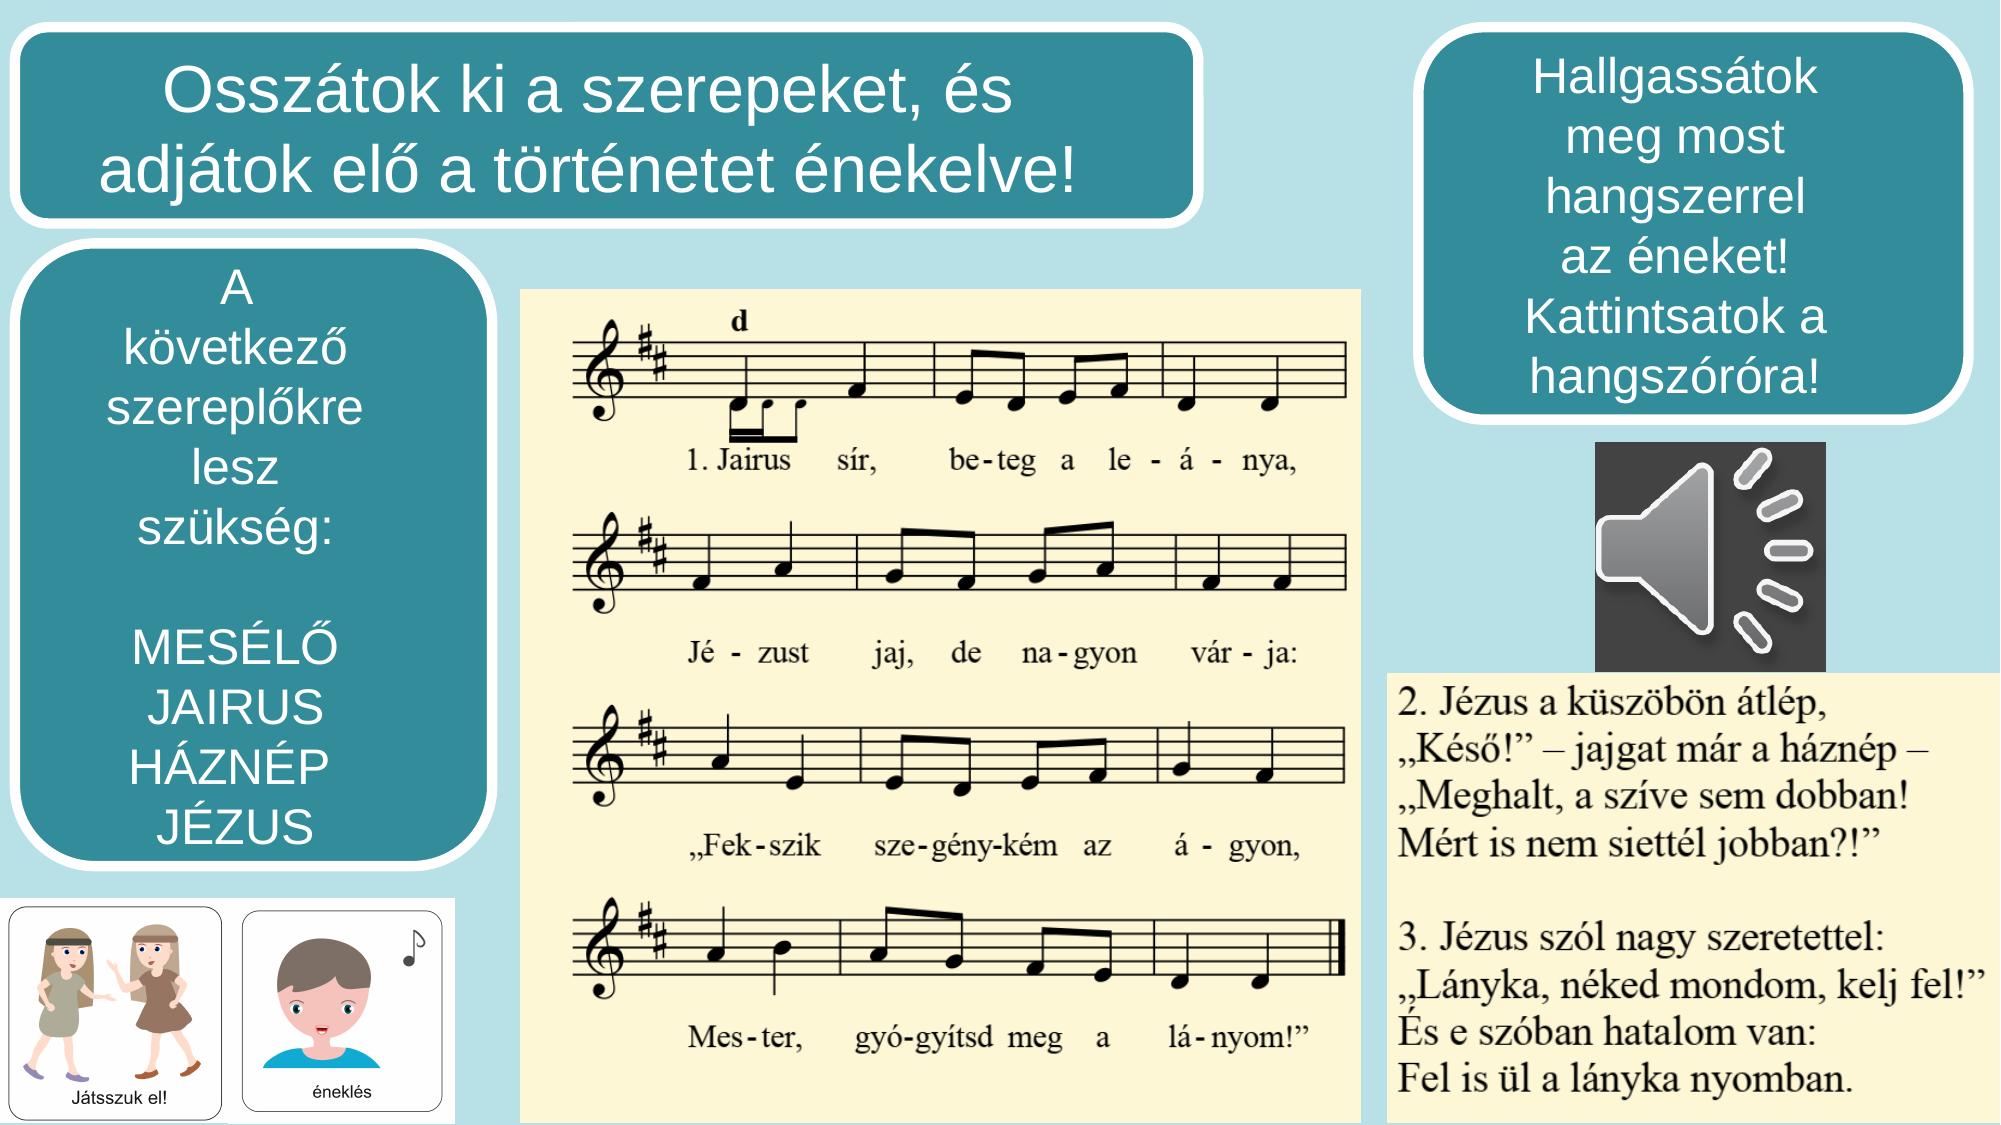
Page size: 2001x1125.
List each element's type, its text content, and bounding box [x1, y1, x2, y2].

picture [1387, 440, 2000, 1123]
text_box A következő szereplőkre lesz szükség: MESÉLŐ JAIRUS HÁZNÉP JÉZUS [13, 242, 494, 868]
picture [0, 898, 455, 1124]
text_box Hallgassátok meg most hangszerrel az éneket! Kattintsatok a hangszóróra! [1417, 26, 1970, 421]
text_box Osszátok ki a szerepeket, és adjátok elő a történetet énekelve! [13, 26, 1200, 225]
picture [520, 289, 1362, 1123]
